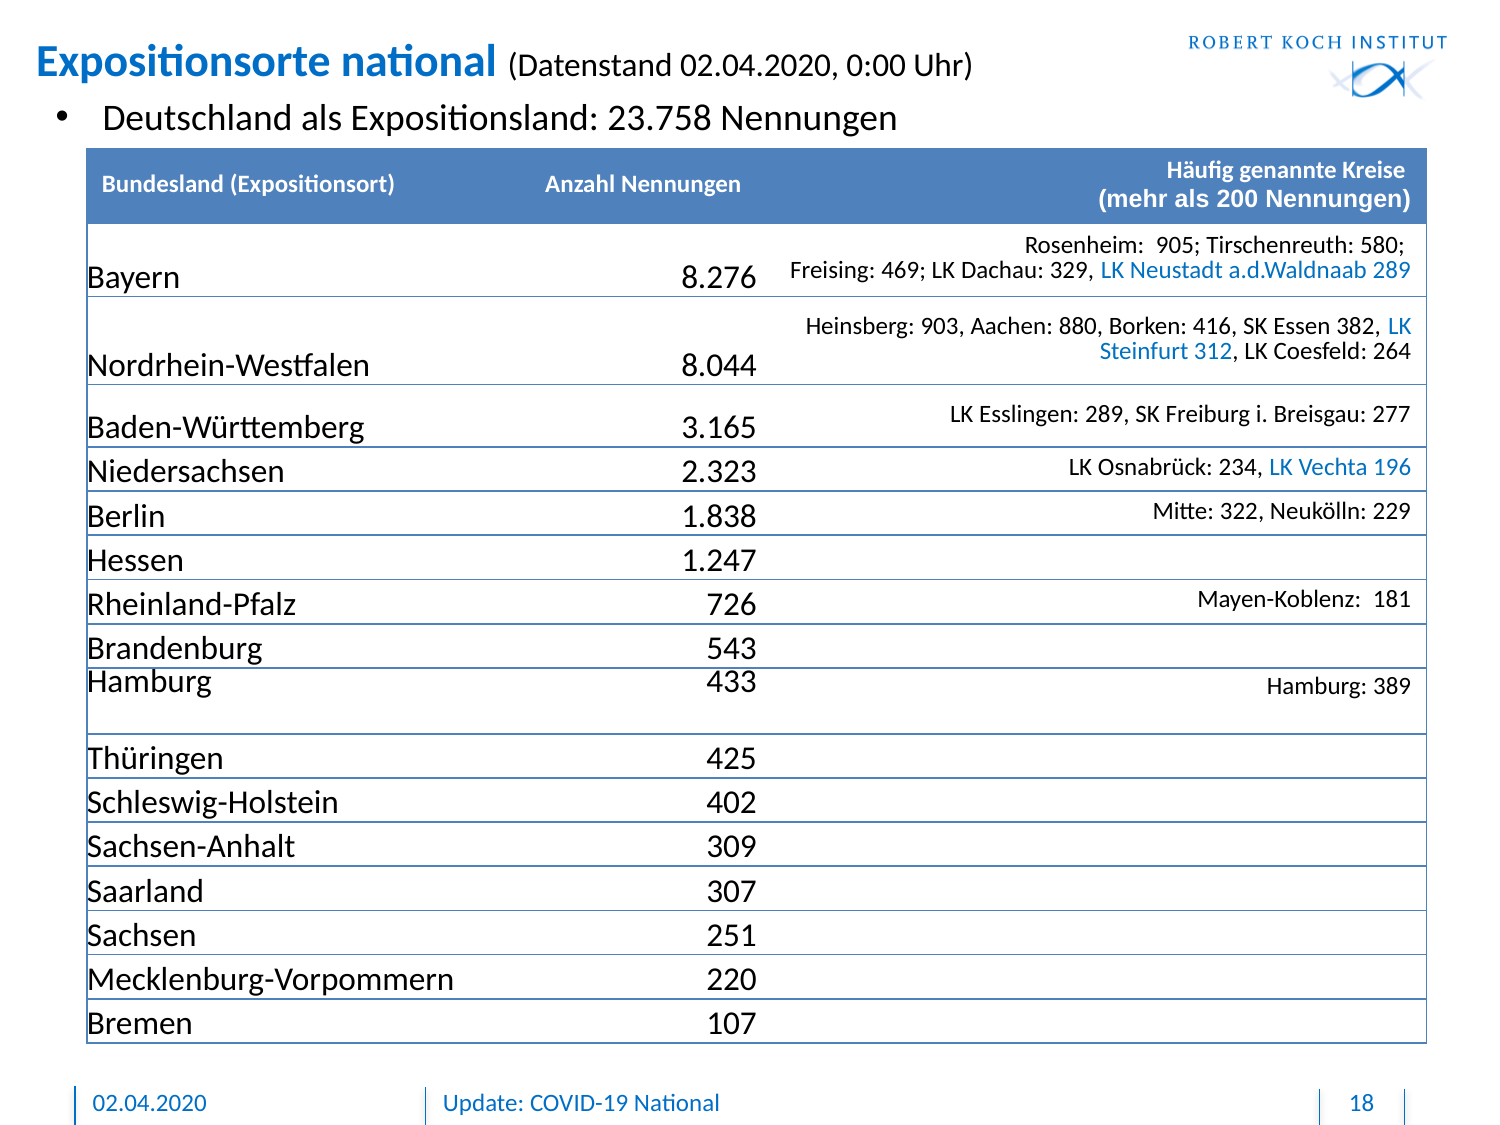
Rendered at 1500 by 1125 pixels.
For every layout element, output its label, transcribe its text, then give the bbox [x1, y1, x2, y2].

table_cell [757, 735, 1426, 777]
title Expositionsorte national (Datenstand 02.04.2020, 0:00 Uhr) [36, 30, 1364, 86]
text_box Deutschland als Expositionsland: 23.758 Nennungen [40, 85, 914, 146]
table_cell Rosenheim: 905; Tirschenreuth: 580; Freising: 469; LK Dachau: 329, LK Neustadt a.d.Waldnaab 289 [757, 224, 1426, 296]
table_cell Saarland [88, 867, 471, 910]
table_header Bundesland (Expositionsort) [88, 150, 471, 222]
table_cell Mitte: 322, Neukölln: 229 [757, 492, 1426, 534]
picture [1182, 29, 1454, 109]
table_cell Mayen-Koblenz: 181 [757, 580, 1426, 623]
table_cell Heinsberg: 903, Aachen: 880, Borken: 416, SK Essen 382, LK Steinfurt 312, LK Coesfeld: 264 [757, 297, 1426, 384]
table_cell 3.165 [471, 385, 757, 446]
table_cell 543 [471, 625, 757, 667]
table_cell 1.247 [471, 536, 757, 579]
table_cell [757, 911, 1426, 954]
table_cell Mecklenburg-Vorpommern [88, 955, 471, 998]
table_cell 425 [471, 735, 757, 777]
table_header Anzahl Nennungen [471, 150, 757, 222]
table_cell [757, 1000, 1426, 1042]
table_cell [757, 779, 1426, 821]
table_cell 402 [471, 779, 757, 821]
table_cell Nordrhein-Westfalen [88, 297, 471, 384]
table_cell Bayern [88, 224, 471, 296]
table_cell Bremen [88, 1000, 471, 1042]
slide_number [92, 1086, 398, 1119]
table_cell LK Osnabrück: 234, LK Vechta 196 [757, 448, 1426, 490]
table_cell 107 [471, 1000, 757, 1042]
table_cell [757, 823, 1426, 865]
table_cell Niedersachsen [88, 448, 471, 490]
table_cell Brandenburg [88, 625, 471, 667]
table_cell 433 [471, 669, 757, 733]
table_cell Hamburg: 389 [757, 669, 1426, 733]
table_cell 309 [471, 823, 757, 865]
table_cell LK Esslingen: 289, SK Freiburg i. Breisgau: 277 [757, 385, 1426, 446]
table_cell 2.323 [471, 448, 757, 490]
table_cell 1.838 [471, 492, 757, 534]
table_cell 220 [471, 955, 757, 998]
table_cell Hamburg [88, 669, 471, 733]
table_cell Baden-Württemberg [88, 385, 471, 446]
table_cell Thüringen [88, 735, 471, 777]
slide_number 18 [1321, 1086, 1403, 1119]
table_cell Rheinland-Pfalz [88, 580, 471, 623]
table_cell Sachsen-Anhalt [88, 823, 471, 865]
table_cell 307 [471, 867, 757, 910]
table_cell Schleswig-Holstein [88, 779, 471, 821]
table_cell [757, 955, 1426, 998]
table_cell [757, 867, 1426, 910]
table_cell 8.044 [471, 297, 757, 384]
footer Update: COVID-19 National [442, 1086, 1293, 1119]
table_cell Berlin [88, 492, 471, 534]
table_cell [757, 625, 1426, 667]
table_cell [757, 536, 1426, 579]
table_cell 251 [471, 911, 757, 954]
table_cell Hessen [88, 536, 471, 579]
table_cell 726 [471, 580, 757, 623]
table_cell 8.276 [471, 224, 757, 296]
table_header Häufig genannte Kreise (mehr als 200 Nennungen) [757, 150, 1426, 222]
table_cell Sachsen [88, 911, 471, 954]
